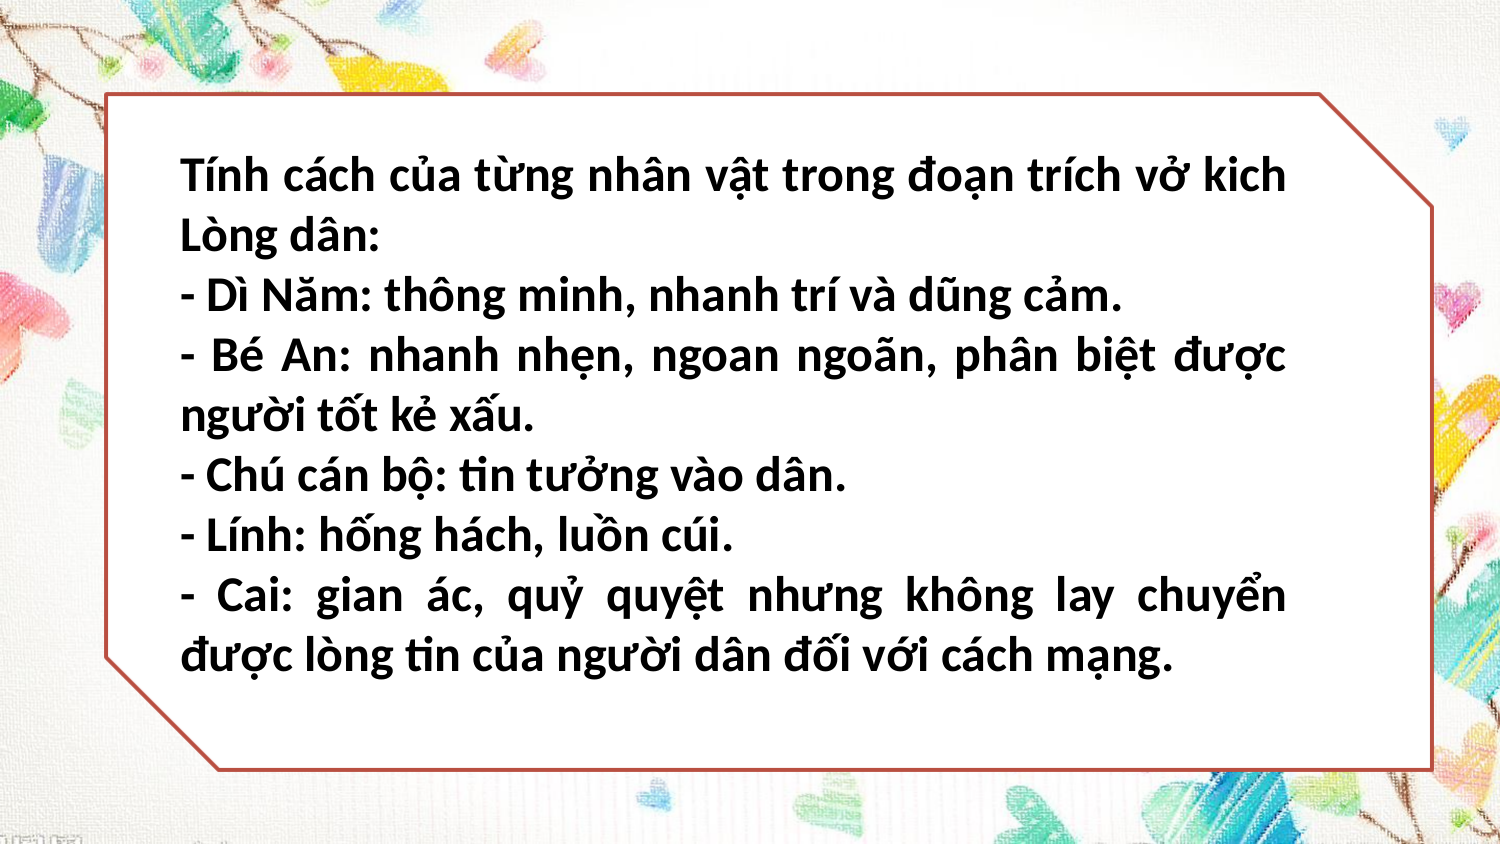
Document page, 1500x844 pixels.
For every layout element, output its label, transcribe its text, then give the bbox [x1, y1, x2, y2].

text_box Tính cách của từng nhân vật trong đoạn trích vở kich Lòng dân: - Dì Năm: thông minh, nhanh trí và dũng cảm. - Bé An: nhanh nhẹn, ngoan ngoãn, phân biệt được người tốt kẻ xấu. - Chú cán bộ: tin tưởng vào dân. - Lính: hống hách, luồn cúi. - Cai: gian ác, quỷ quyệt nhưng không lay chuyển được lòng tin của người dân đối với cách mạng. [165, 134, 1303, 689]
picture [0, 0, 1500, 844]
